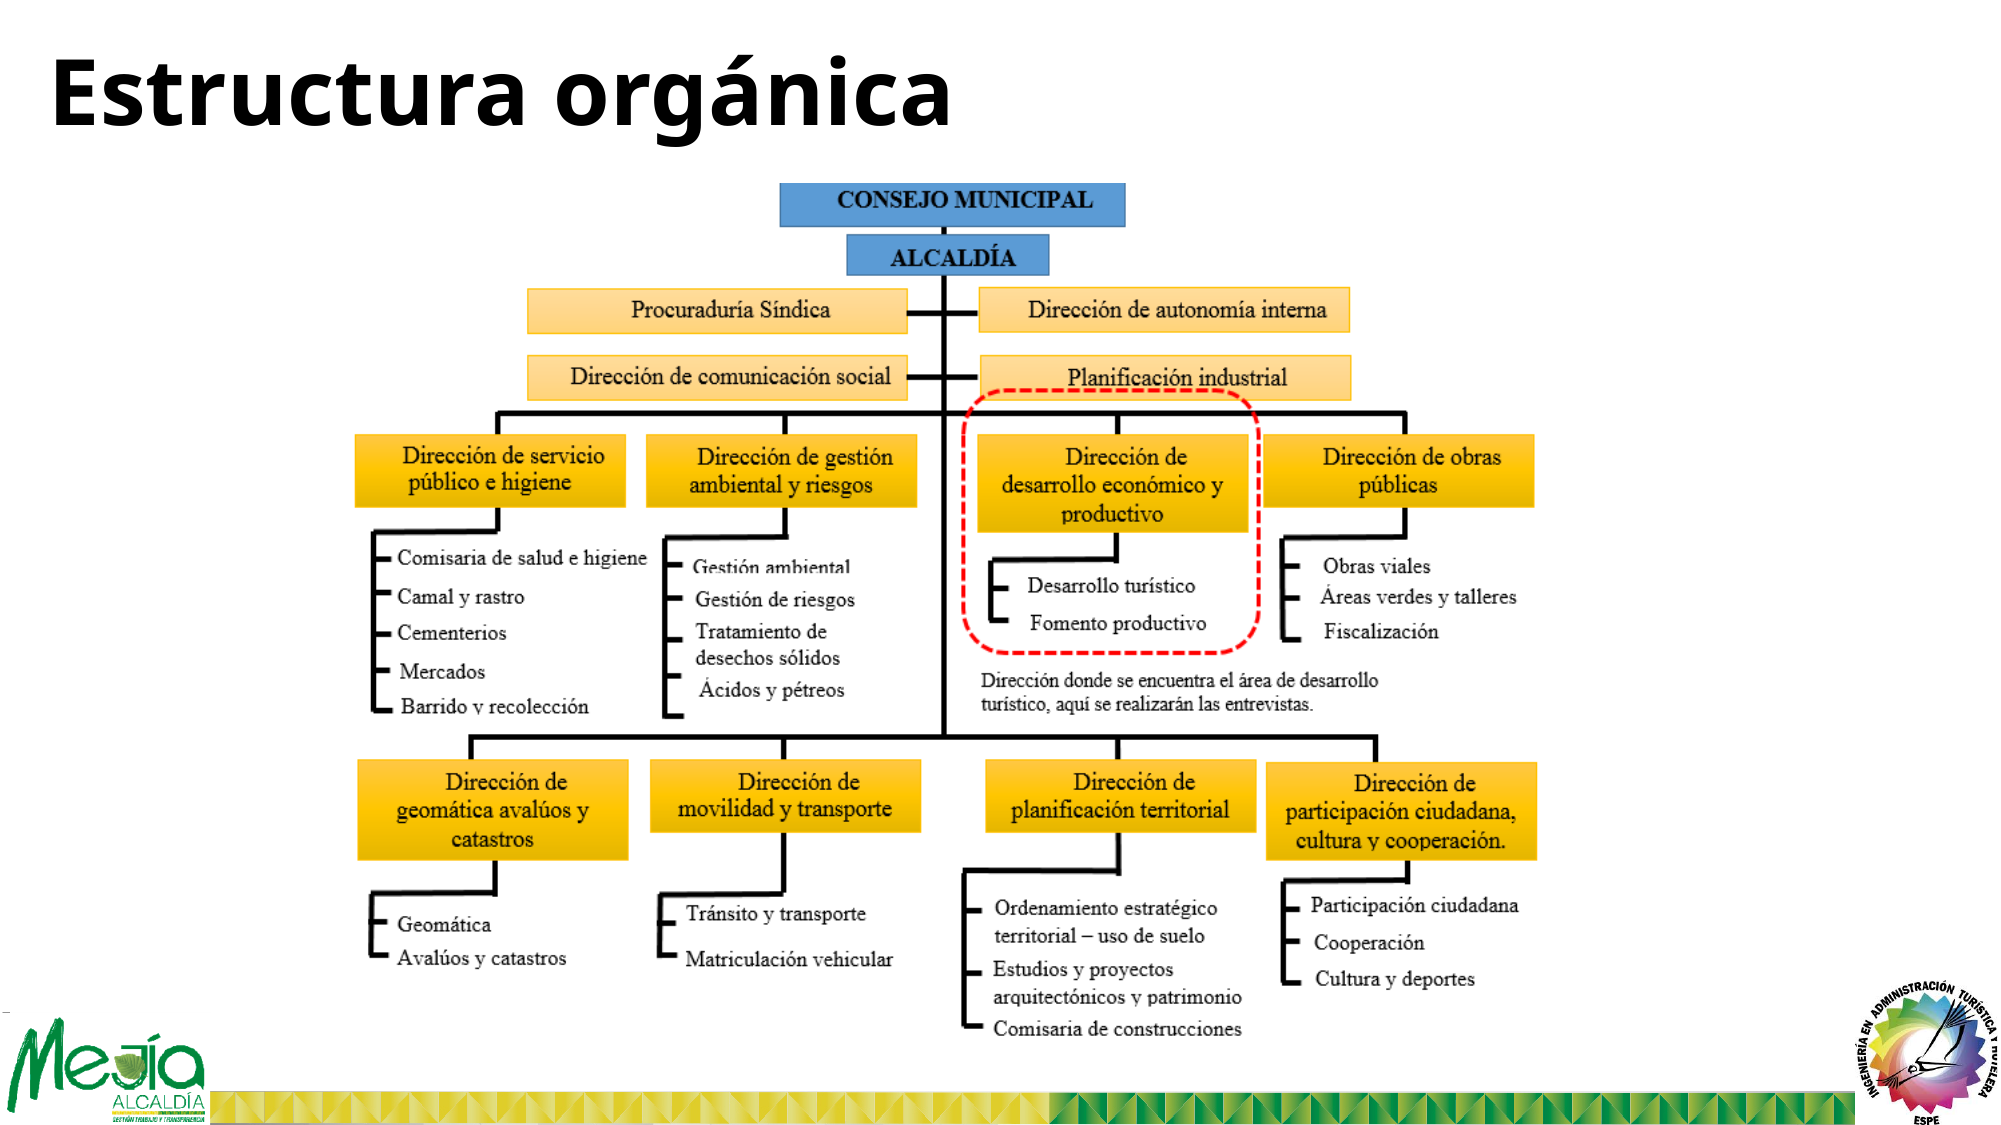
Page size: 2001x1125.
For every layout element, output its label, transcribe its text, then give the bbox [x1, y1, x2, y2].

picture [0, 980, 1998, 1125]
title Estructura orgánica [31, 34, 974, 158]
picture [352, 183, 1595, 1042]
